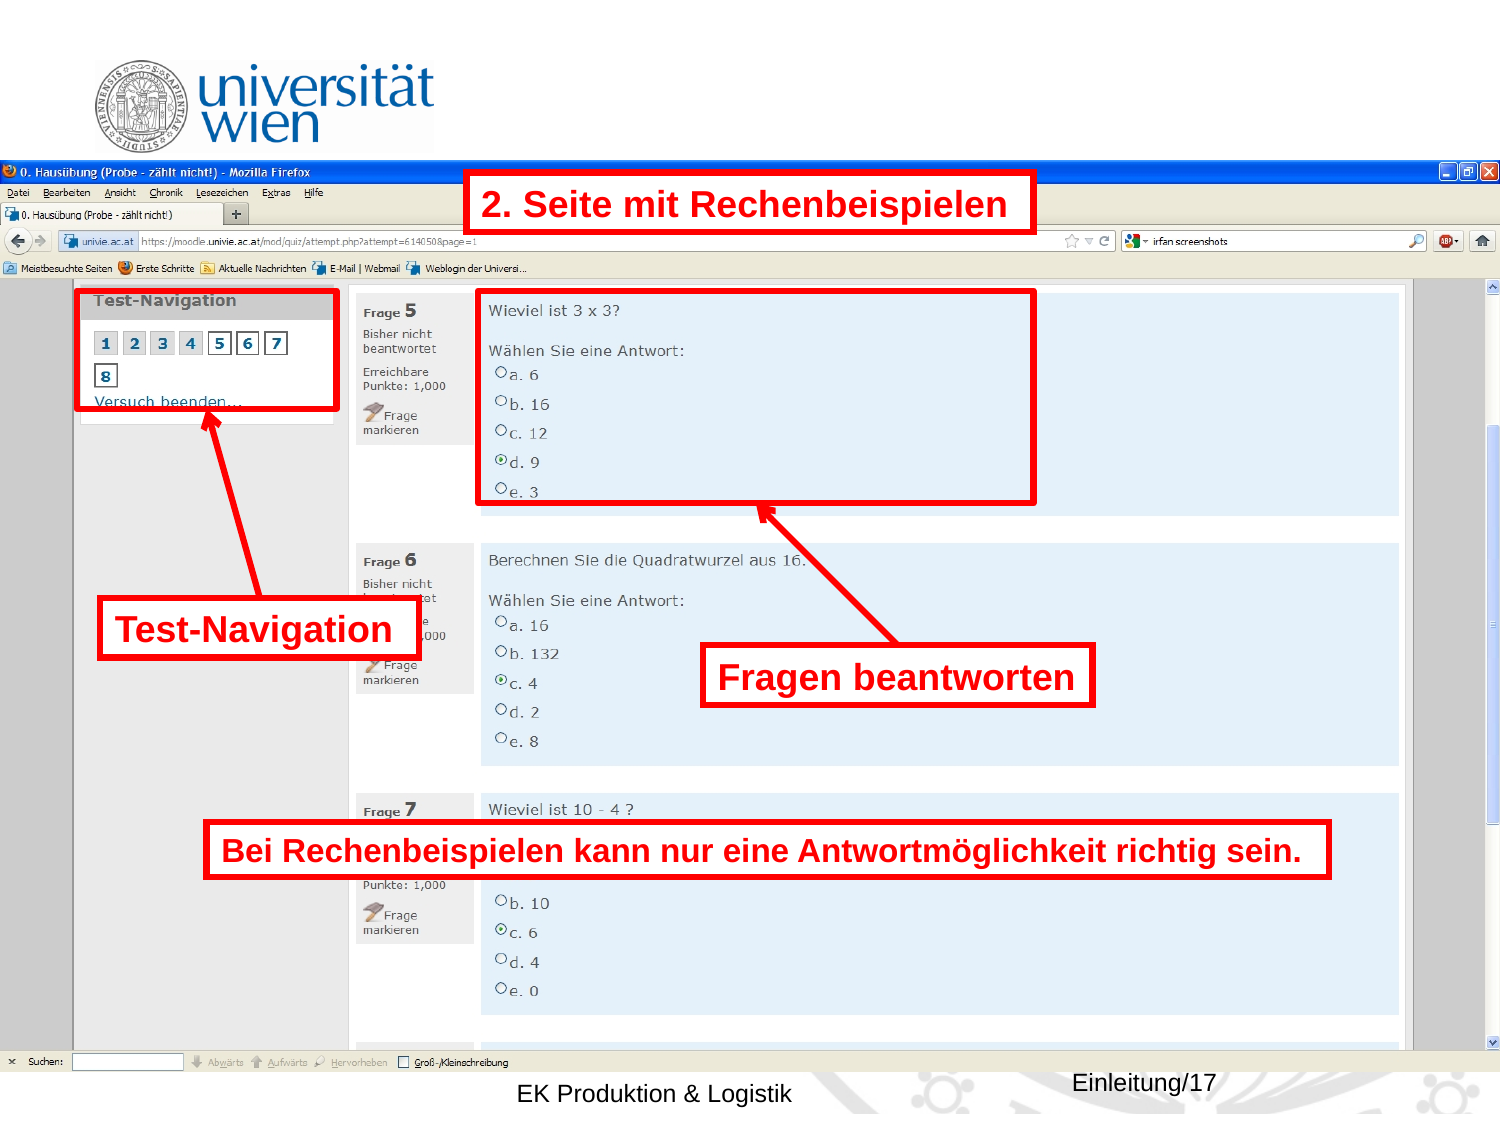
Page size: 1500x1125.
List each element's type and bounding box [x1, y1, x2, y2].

text_box [755, 503, 898, 646]
list [0, 160, 1500, 1072]
picture [95, 60, 434, 153]
picture [674, 1072, 1500, 1114]
text_box [206, 408, 260, 599]
